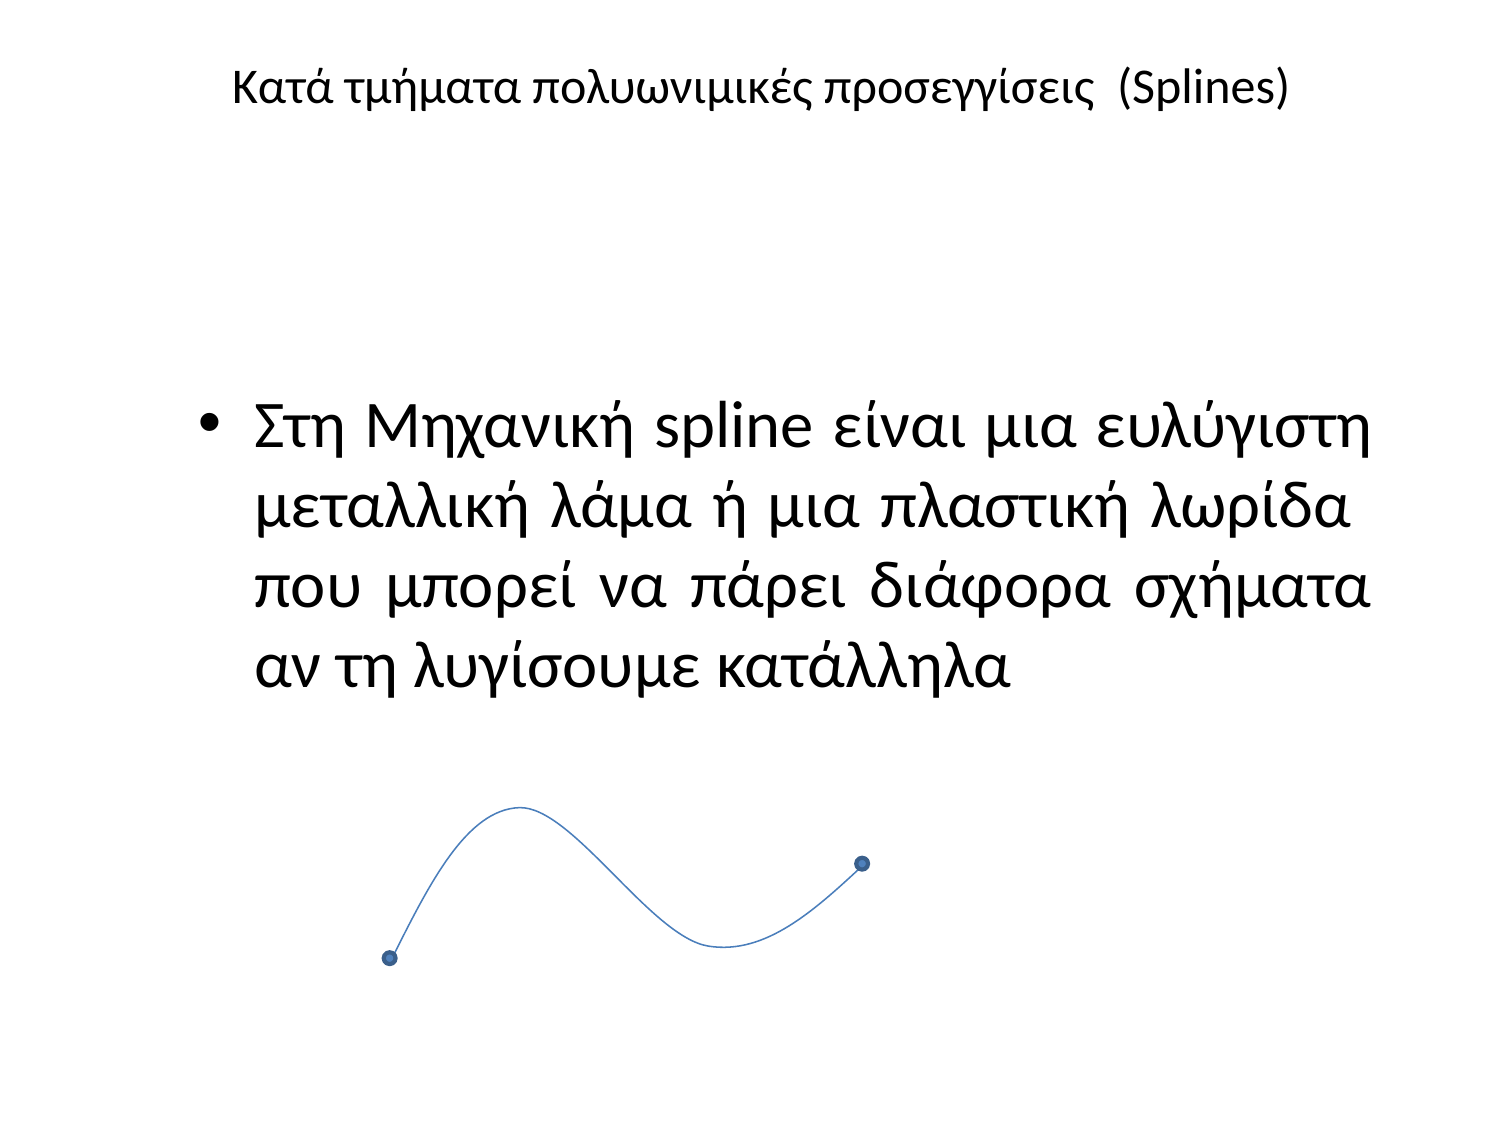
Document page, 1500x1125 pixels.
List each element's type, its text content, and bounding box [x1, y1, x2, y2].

text_box Κατά τμήματα πολυωνιμικές προσεγγίσεις (Splines) [123, 30, 1399, 138]
text_box [394, 806, 858, 957]
text_box Στη Μηχανική spline είναι μια ευλύγιστη μεταλλική λάμα ή μια πλαστική λωρίδα που μπορεί να πάρει διάφορα σχήματα αν τη λυγίσουμε κατάλληλα [182, 373, 1388, 835]
text_box [381, 950, 398, 967]
text_box [854, 855, 871, 872]
